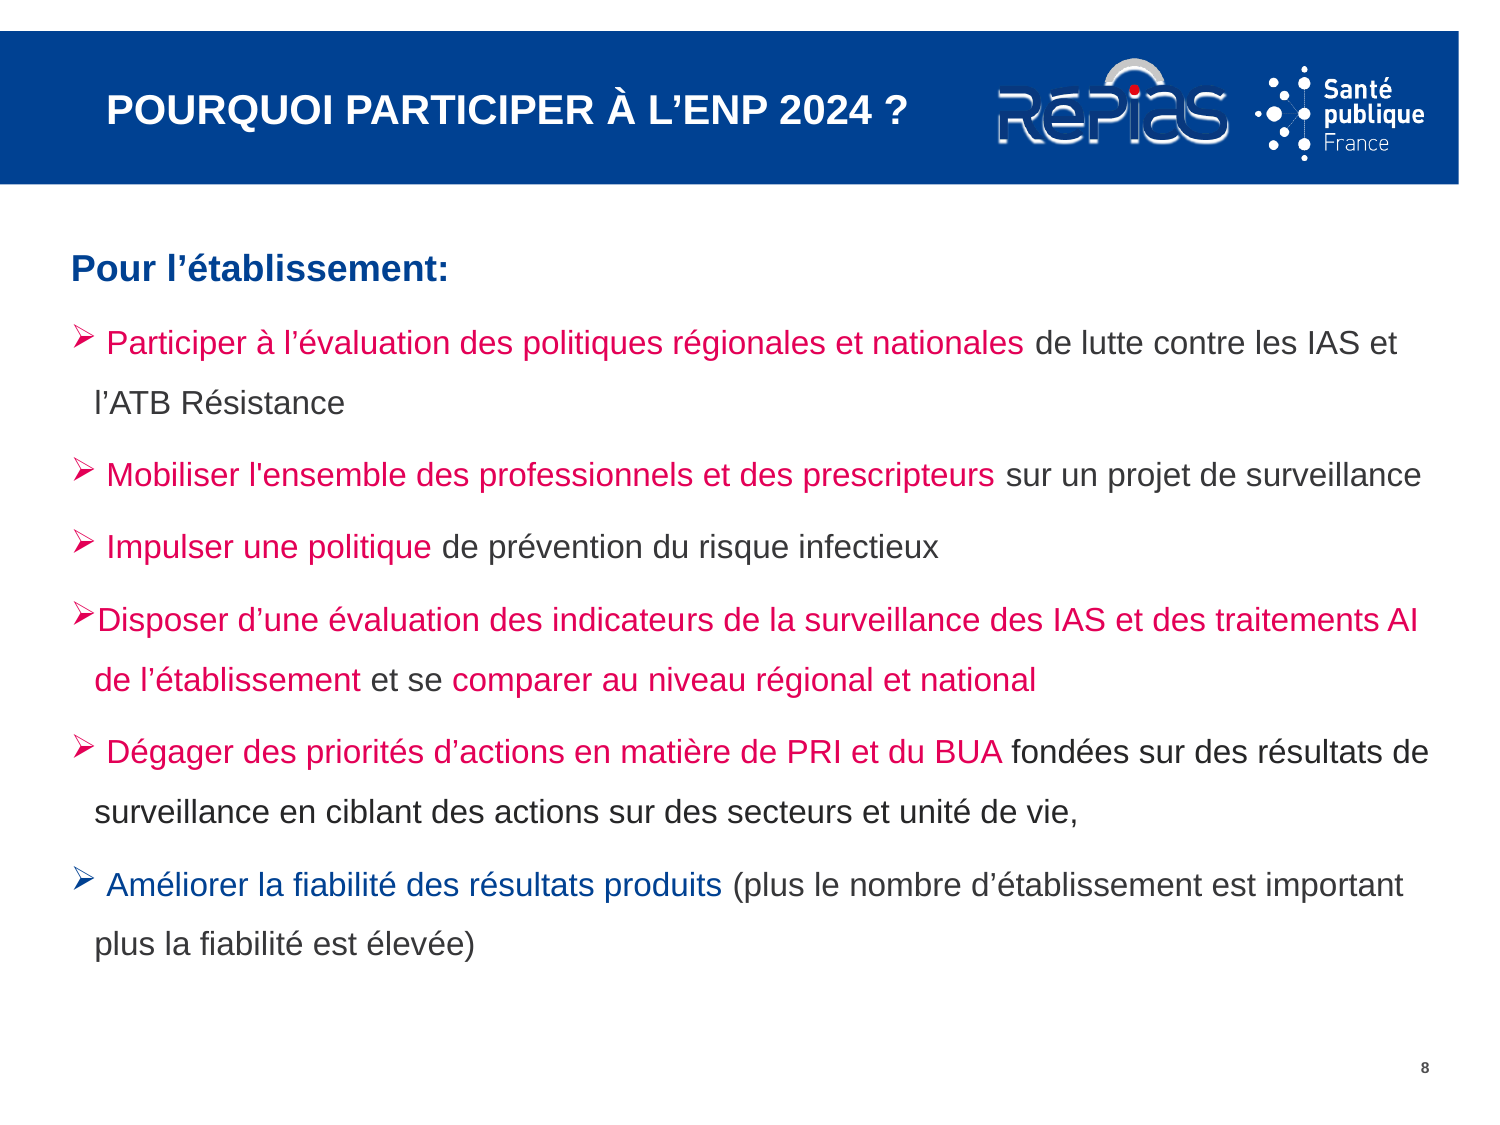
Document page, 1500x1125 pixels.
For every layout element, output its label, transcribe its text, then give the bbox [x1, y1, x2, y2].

picture [997, 58, 1228, 140]
title Pourquoi participer à l’ENP 2024 ? [100, 30, 1211, 185]
picture [1255, 66, 1424, 161]
list Pour l’établissement: Participer à l’évaluation des politiques régionales et nationales de lutte contre les IAS et l’ATB Résistance Mobiliser l'ensemble des professionnels et des prescripteurs sur un projet de surveillance Impulser une politique de prévention du risque infectieux Disposer d’une évaluation des indicateurs de la surveillance des IAS et des traitements AI de l’établissement et se comparer au niveau régional et national Dégager des priorités d’actions en matière de PRI et du BUA fondées sur des résultats de surveillance en ciblant des actions sur des secteurs et unité de vie, Améliorer la fiabilité des résultats produits (plus le nombre d’établissement est important plus la fiabilité est élevée) [64, 221, 1447, 1021]
